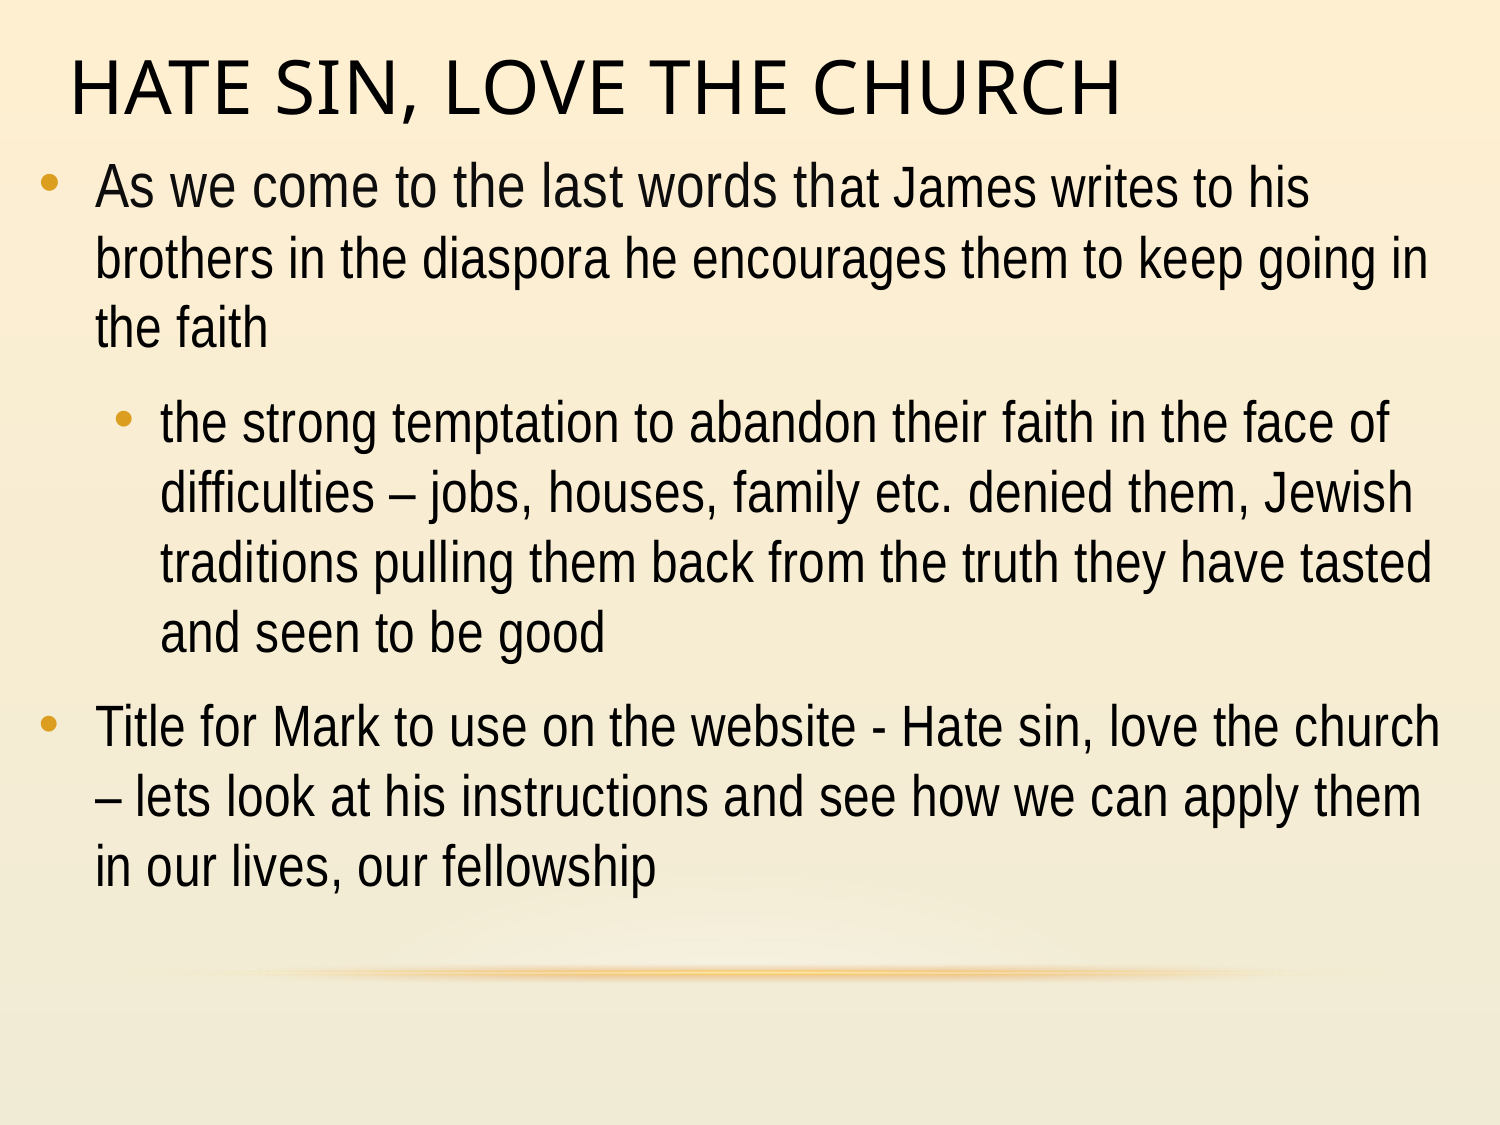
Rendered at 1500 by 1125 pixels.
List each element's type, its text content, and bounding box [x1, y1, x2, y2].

list As we come to the last words that James writes to his brothers in the diaspora he encourages them to keep going in the faith the strong temptation to abandon their faith in the face of difficulties – jobs, houses, family etc. denied them, Jewish traditions pulling them back from the truth they have tasted and seen to be good Title for Mark to use on the website - Hate sin, love the church – lets look at his instructions and see how we can apply them in our lives, our fellowship [23, 137, 1483, 953]
picture [0, 0, 1500, 1125]
title Hate Sin, love the church [53, 7, 1412, 137]
